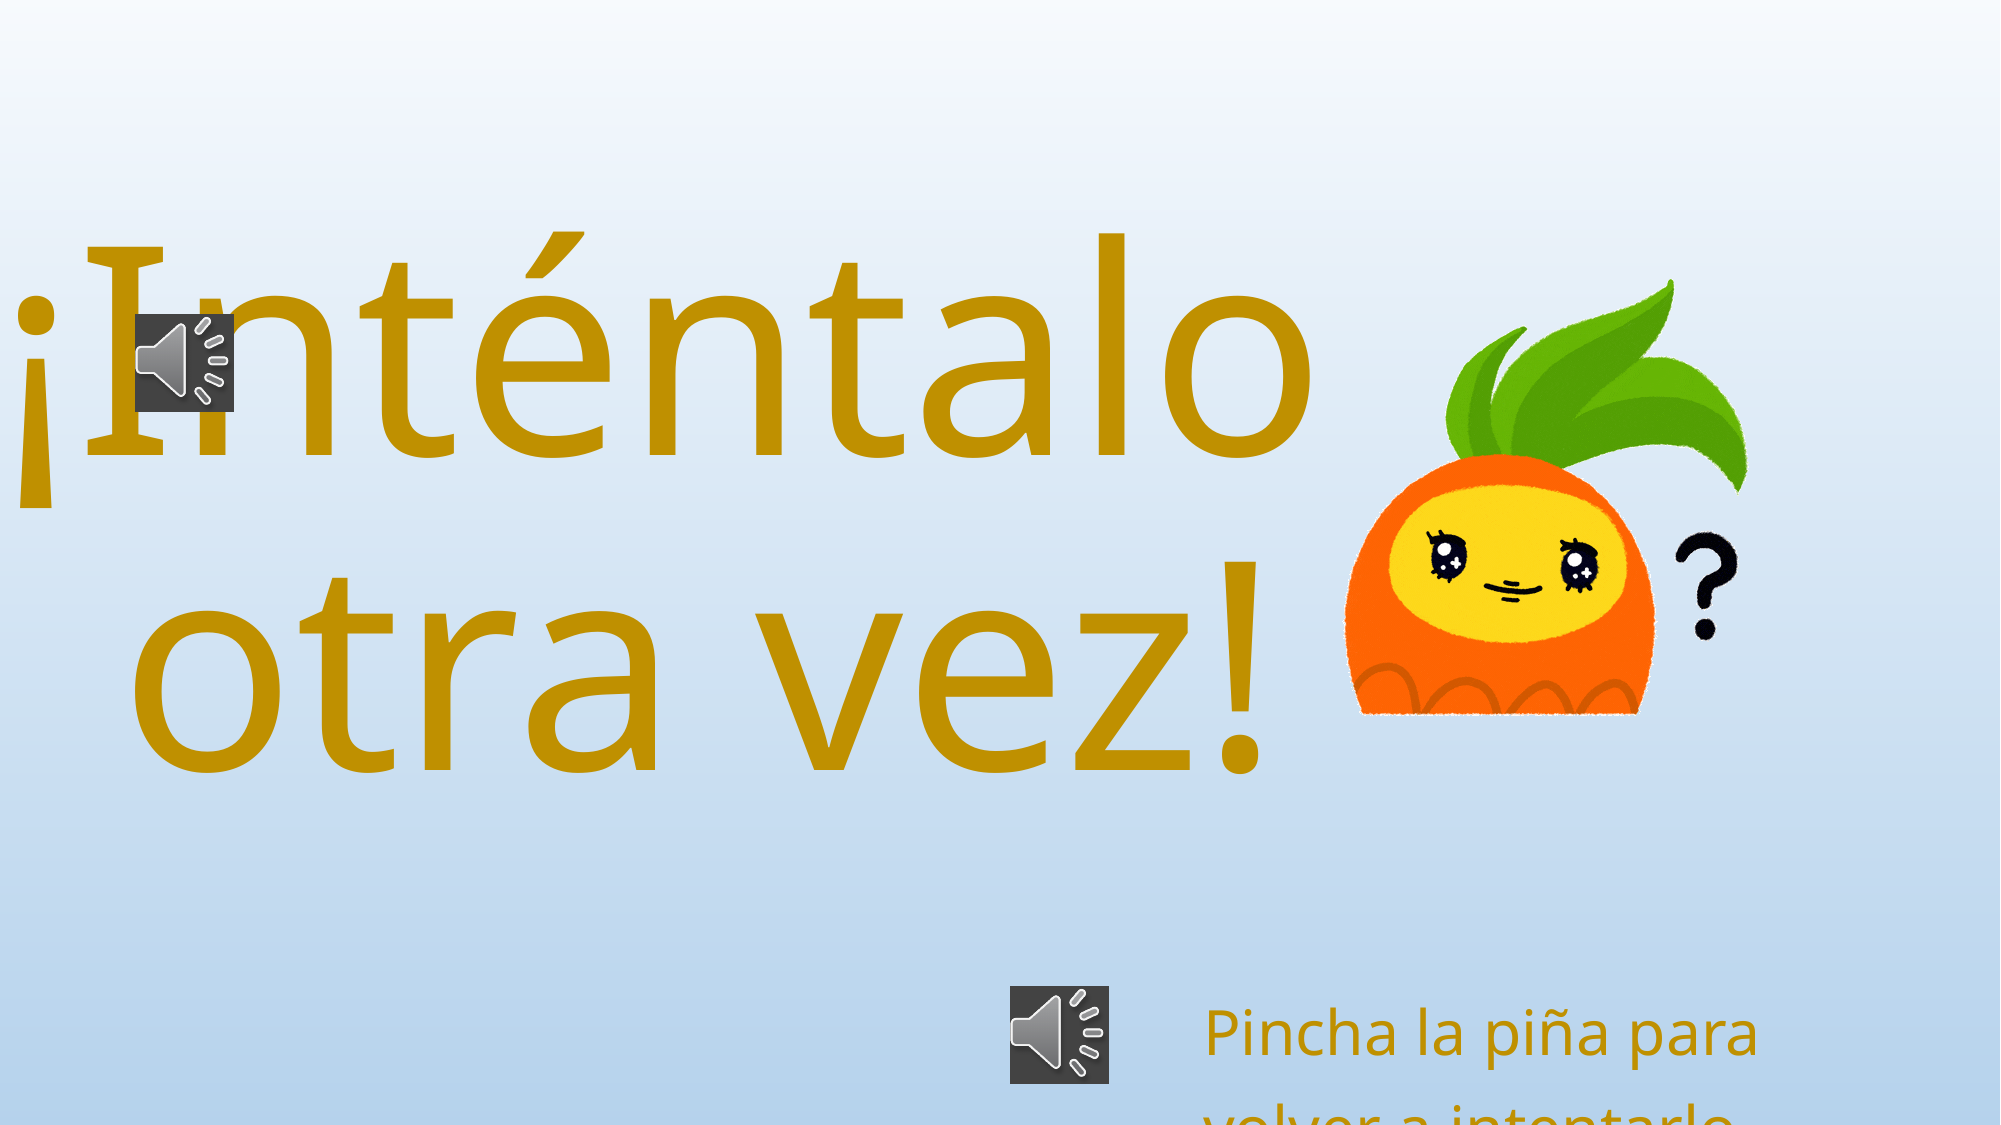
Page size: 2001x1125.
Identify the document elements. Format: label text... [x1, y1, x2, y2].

picture [134, 313, 235, 414]
picture [1311, 244, 1787, 720]
title ¡Inténtalo otra vez! [0, 409, 1311, 627]
picture [1009, 985, 1110, 1086]
text_box Pincha la piña para volver a intentarlo [1188, 985, 1970, 1125]
